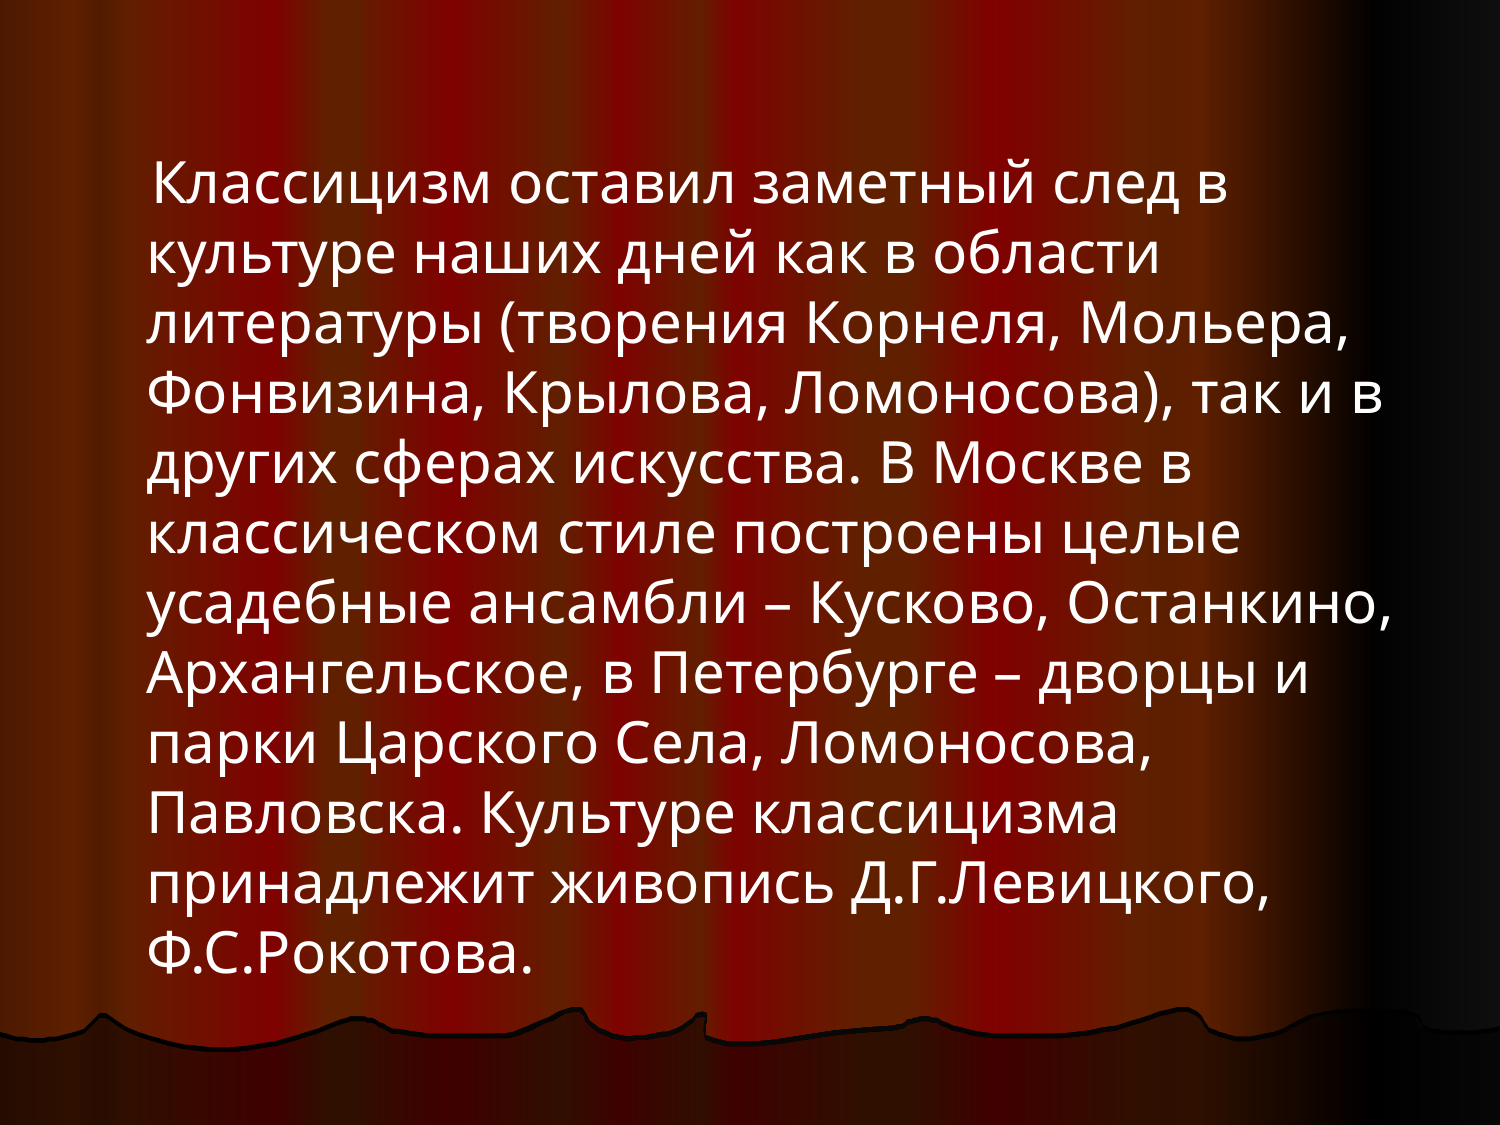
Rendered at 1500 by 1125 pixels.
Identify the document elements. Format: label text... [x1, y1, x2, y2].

list Классицизм оставил заметный след в культуре наших дней как в области литературы (творения Корнеля, Мольера, Фонвизина, Крылова, Ломоносова), так и в других сферах искусства. В Москве в классическом стиле построены целые усадебные ансамбли – Кусково, Останкино, Архангельское, в Петербурге – дворцы и парки Царского Села, Ломоносова, Павловска. Культуре классицизма принадлежит живопись Д.Г.Левицкого, Ф.С.Рокотова. [74, 137, 1426, 1006]
